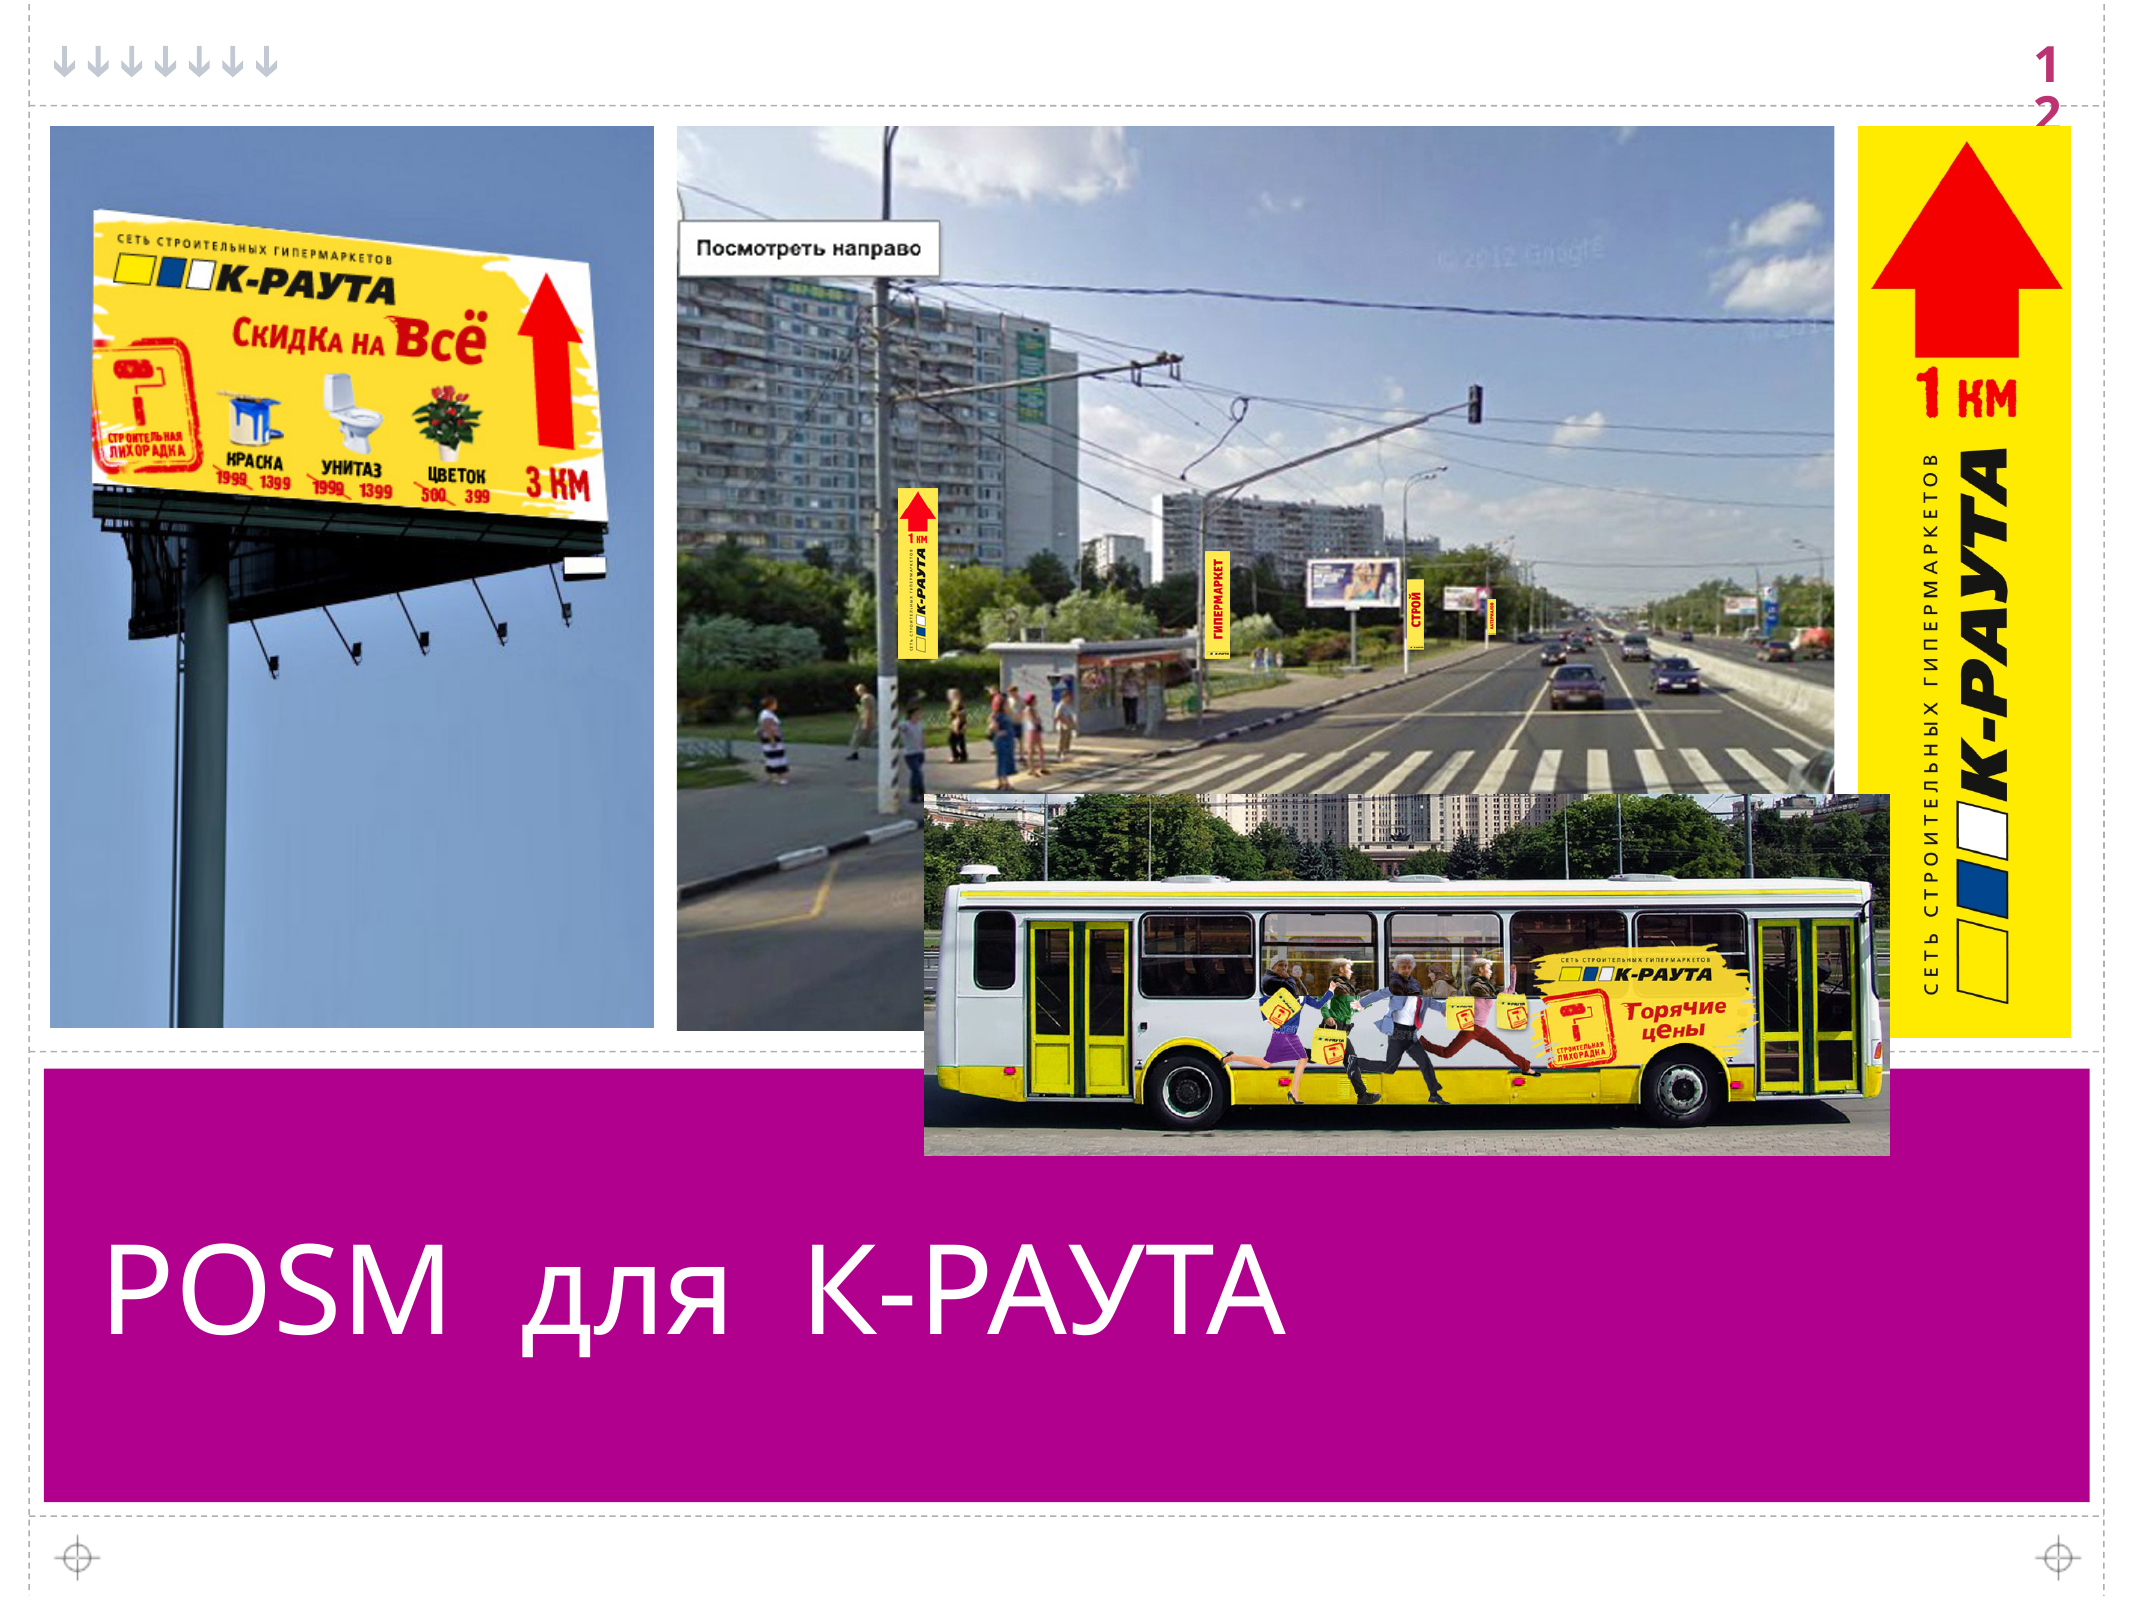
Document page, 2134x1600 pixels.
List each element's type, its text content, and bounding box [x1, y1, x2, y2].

picture [50, 126, 654, 1028]
slide_number 12 [2018, 24, 2090, 97]
title POSM для К-РАУТА [99, 1122, 2034, 1447]
picture [676, 126, 2071, 1156]
picture [41, 1524, 111, 1590]
picture [2022, 1524, 2092, 1590]
